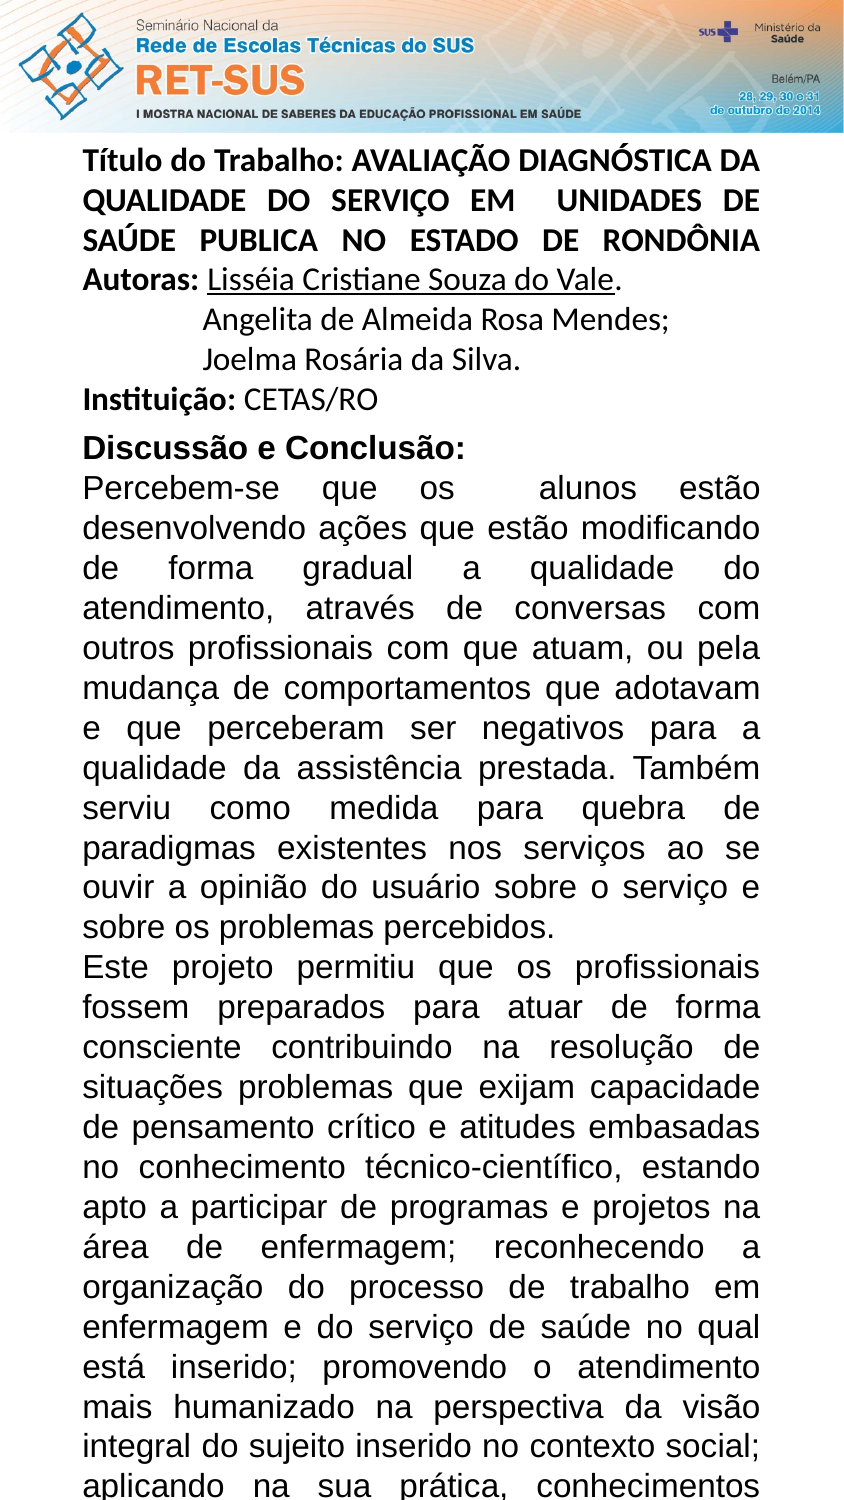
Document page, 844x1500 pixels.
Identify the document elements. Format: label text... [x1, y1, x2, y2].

picture [0, 0, 844, 133]
text_box Título do Trabalho: AVALIAÇÃO DIAGNÓSTICA DA QUALIDADE DO SERVIÇO EM UNIDADES DE SAÚDE PUBLICA NO ESTADO DE RONDÔNIA Autoras: Lisséia Cristiane Souza do Vale. Angelita de Almeida Rosa Mendes; Joelma Rosária da Silva. Instituição: CETAS/RO [67, 135, 777, 420]
subtitle Discussão e Conclusão: Percebem-se que os alunos estão desenvolvendo ações que estão modificando de forma gradual a qualidade do atendimento, através de conversas com outros profissionais com que atuam, ou pela mudança de comportamentos que adotavam e que perceberam ser negativos para a qualidade da assistência prestada. Também serviu como medida para quebra de paradigmas existentes nos serviços ao se ouvir a opinião do usuário sobre o serviço e sobre os problemas percebidos. Este projeto permitiu que os profissionais fossem preparados para atuar de forma consciente contribuindo na resolução de situações problemas que exijam capacidade de pensamento crítico e atitudes embasadas no conhecimento técnico-científico, estando apto a participar de programas e projetos na área de enfermagem; reconhecendo a organização do processo de trabalho em enfermagem e do serviço de saúde no qual está inserido; promovendo o atendimento mais humanizado na perspectiva da visão integral do sujeito inserido no contexto social; aplicando na sua prática, conhecimentos adquiridos através de observação, reflexão e pesquisa em enfermagem. [67, 420, 777, 1400]
